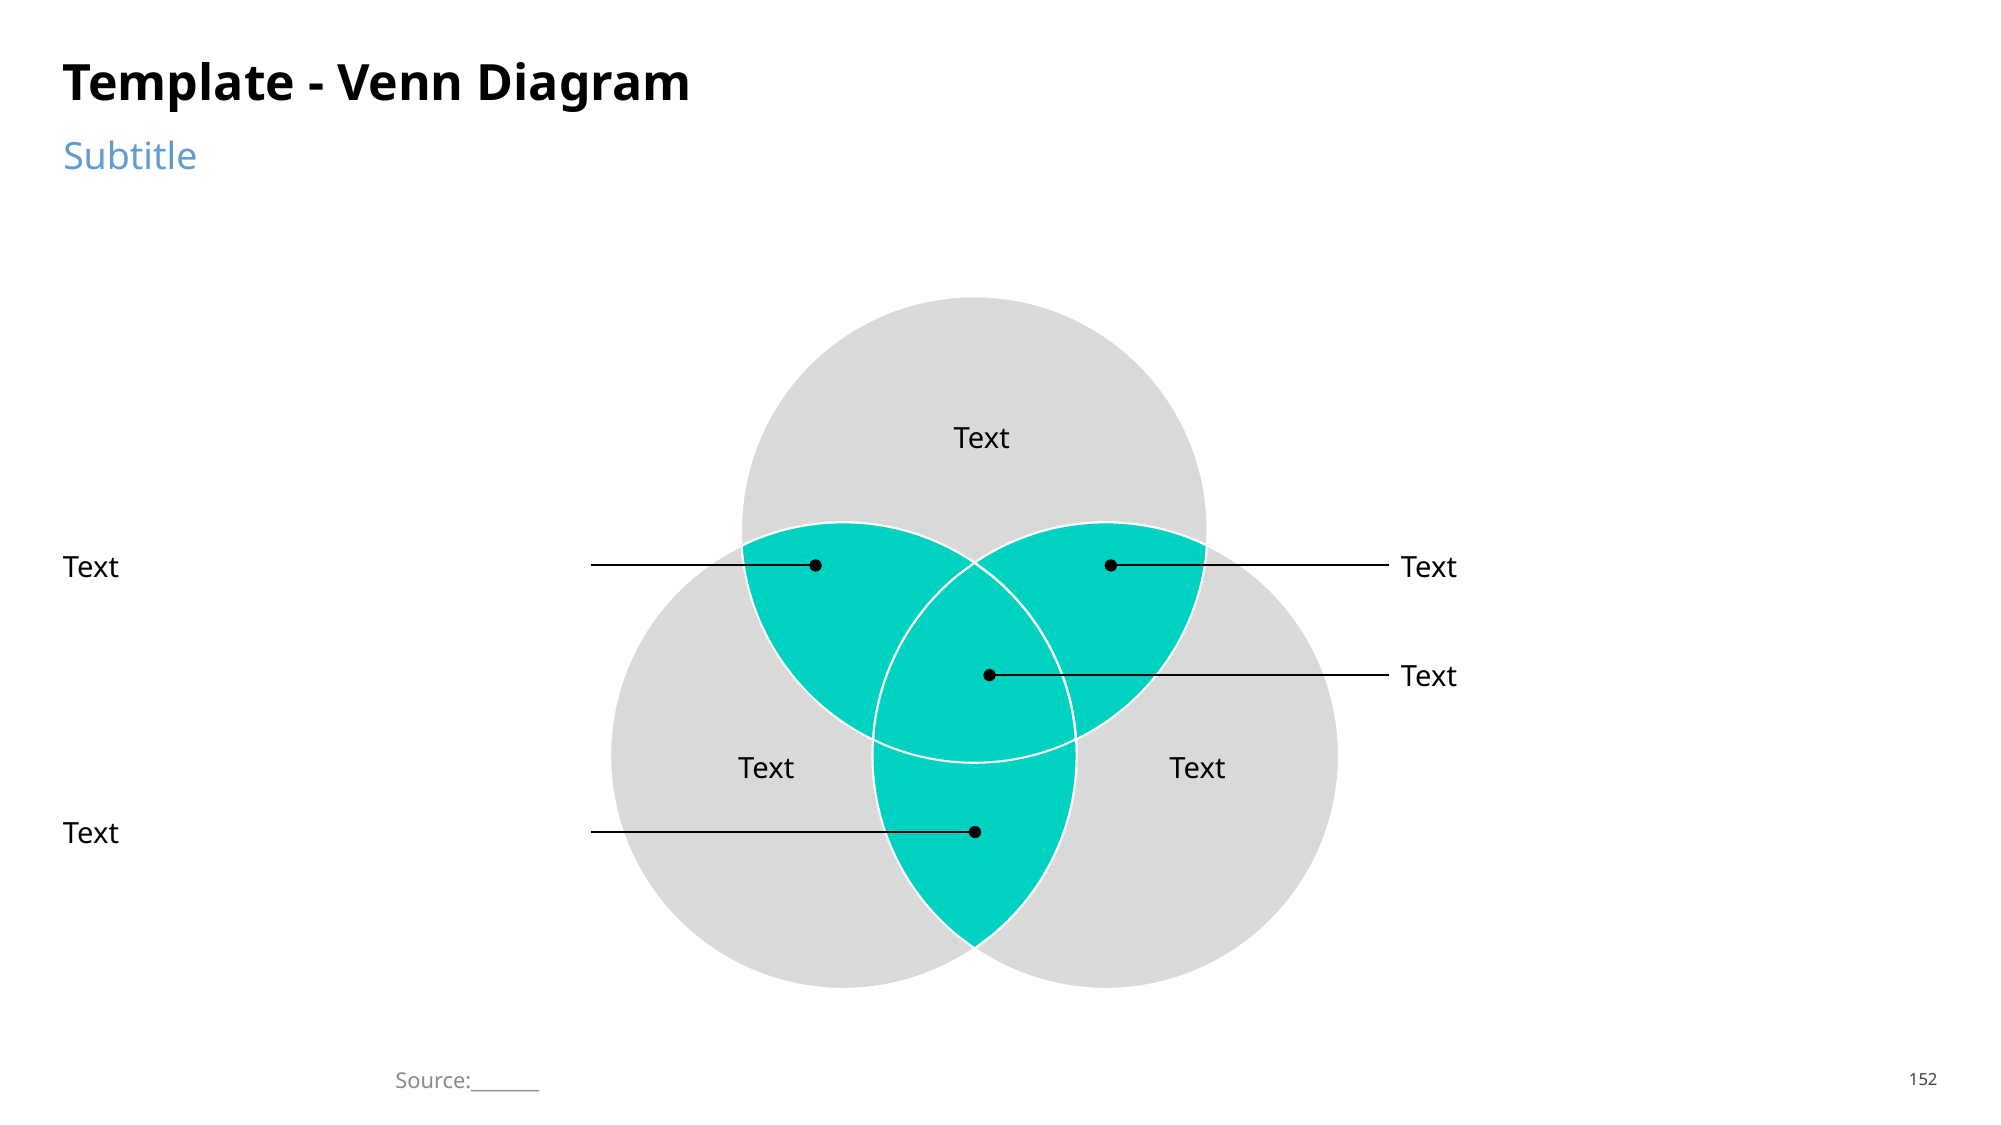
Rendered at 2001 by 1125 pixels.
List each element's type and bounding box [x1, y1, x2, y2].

list [63, 143, 1937, 227]
text_box [63, 295, 1939, 990]
footer [380, 1059, 1340, 1100]
title [63, 62, 1937, 143]
